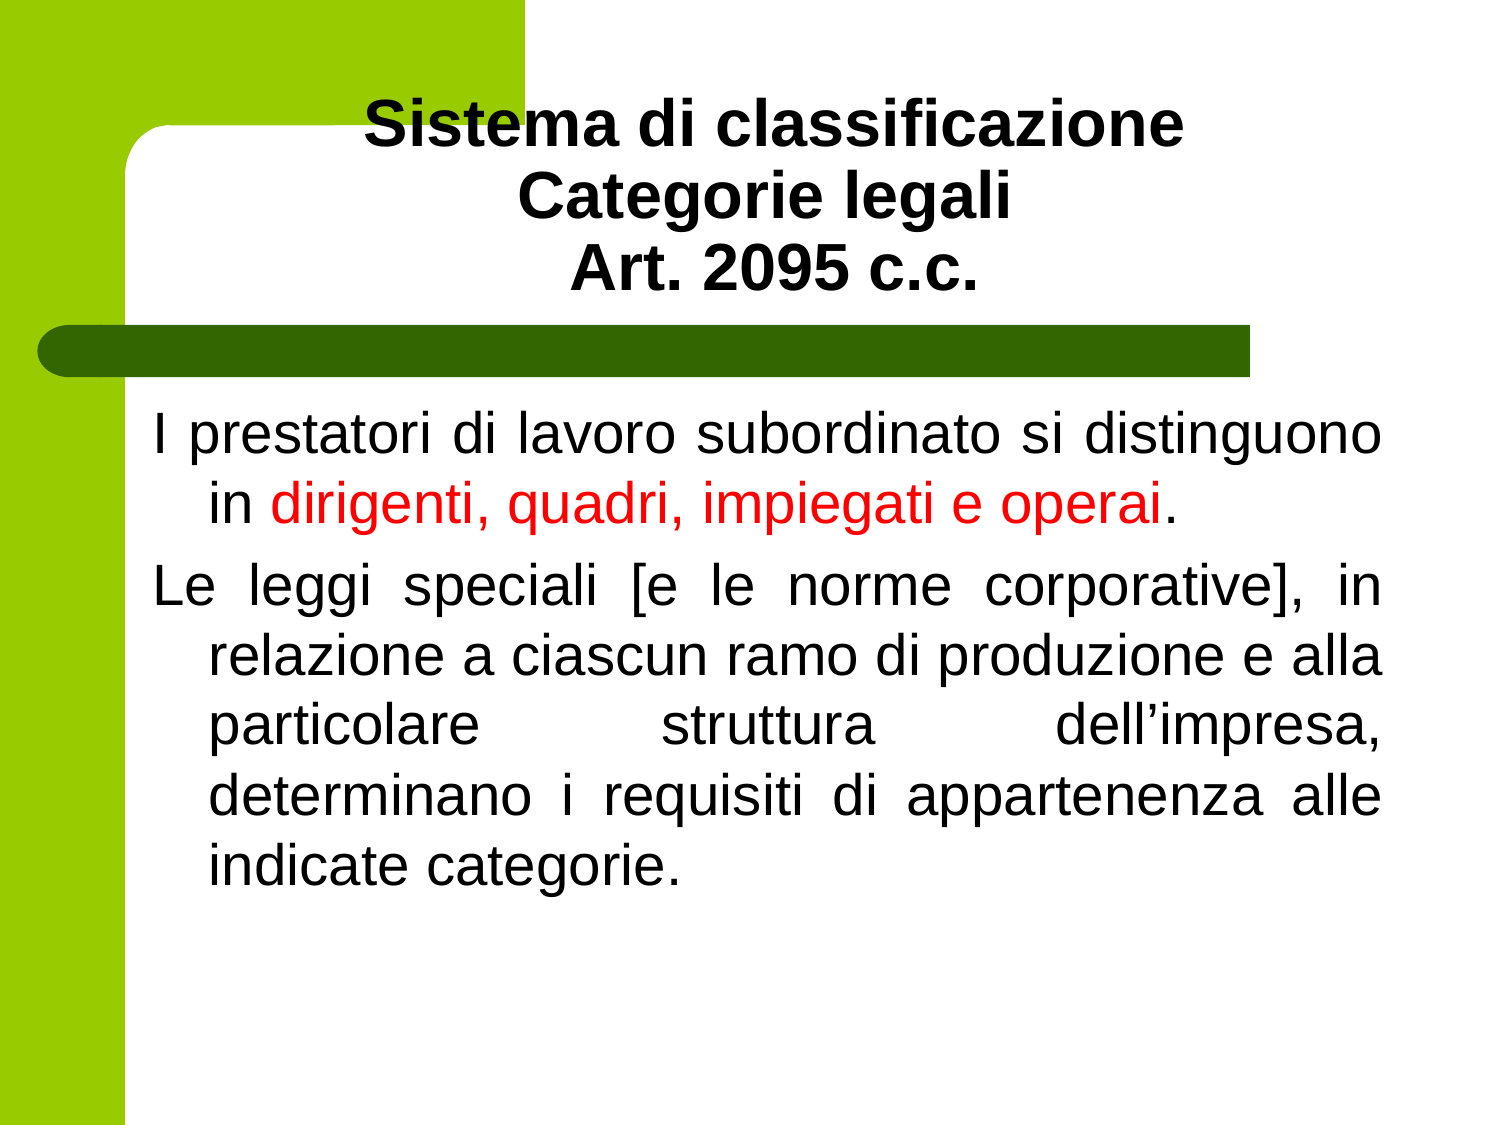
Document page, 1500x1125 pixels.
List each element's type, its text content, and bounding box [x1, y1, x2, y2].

list I prestatori di lavoro subordinato si distinguono in dirigenti, quadri, impiegati e operai. Le leggi speciali [e le norme corporative], in relazione a ciascun ramo di produzione e alla particolare struttura dell’impresa, determinano i requisiti di appartenenza alle indicate categorie. [137, 387, 1400, 999]
title Sistema di classificazione Categorie legali Art. 2095 c.c. [125, 125, 1425, 313]
